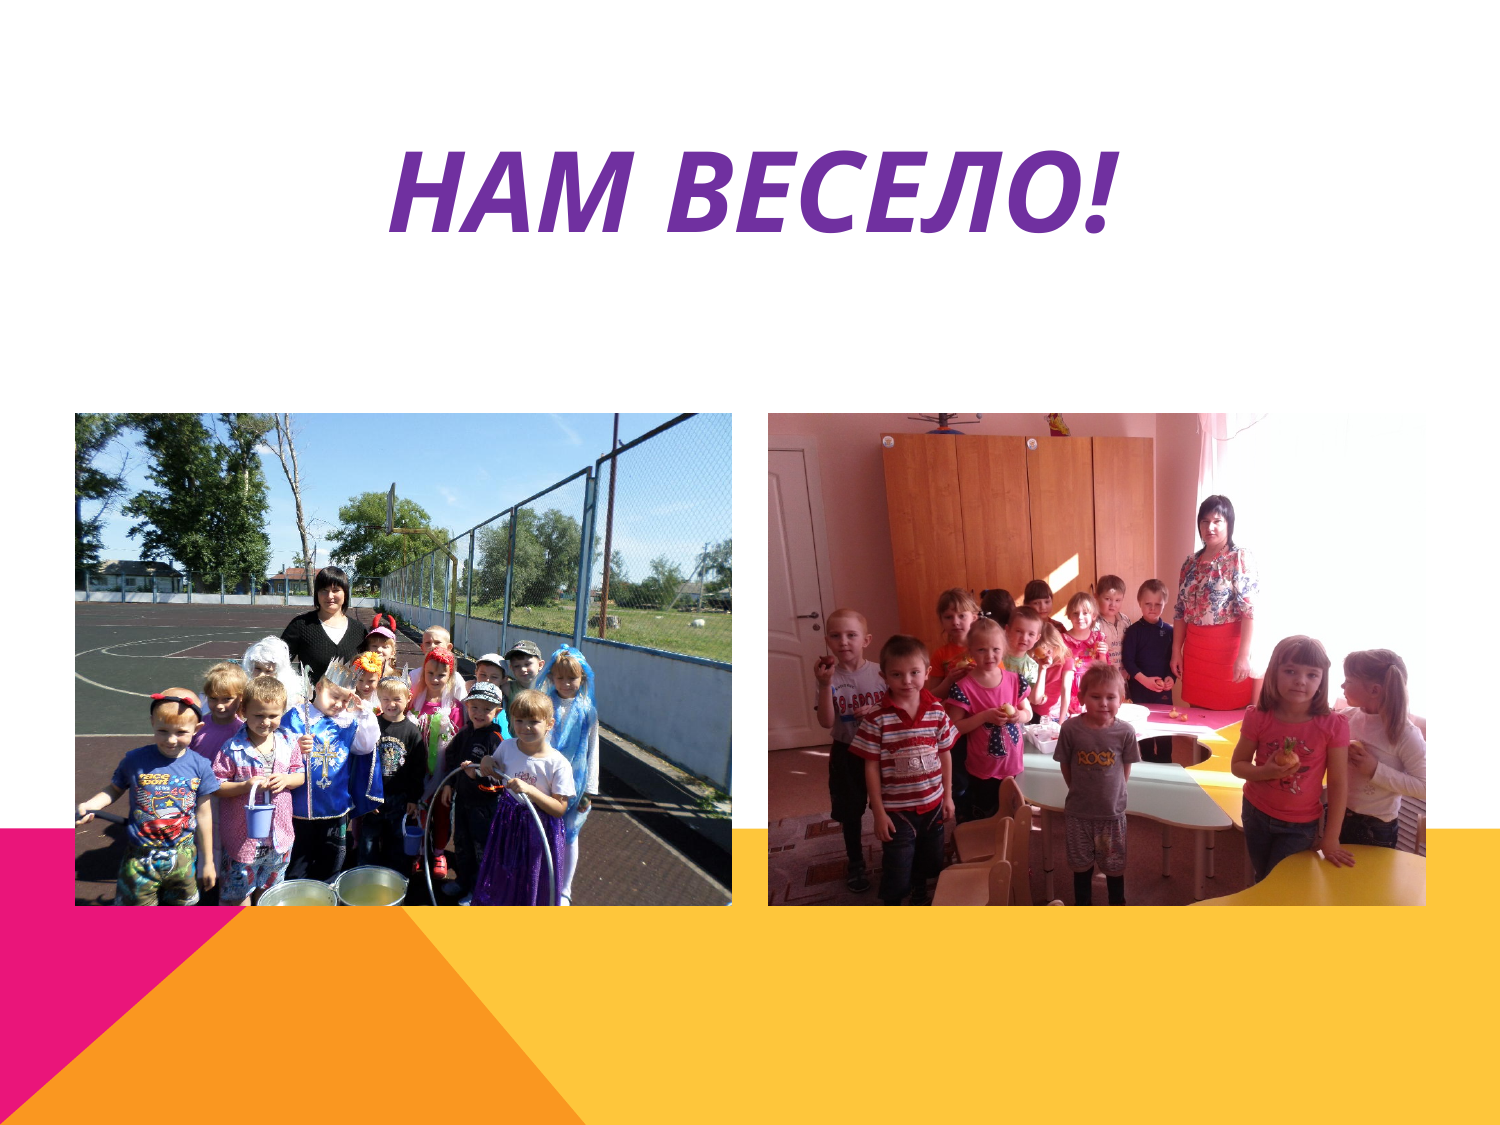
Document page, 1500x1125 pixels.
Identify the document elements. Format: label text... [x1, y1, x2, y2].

picture [74, 413, 732, 907]
picture [768, 413, 1426, 907]
title Нам весело! [135, 60, 1369, 315]
